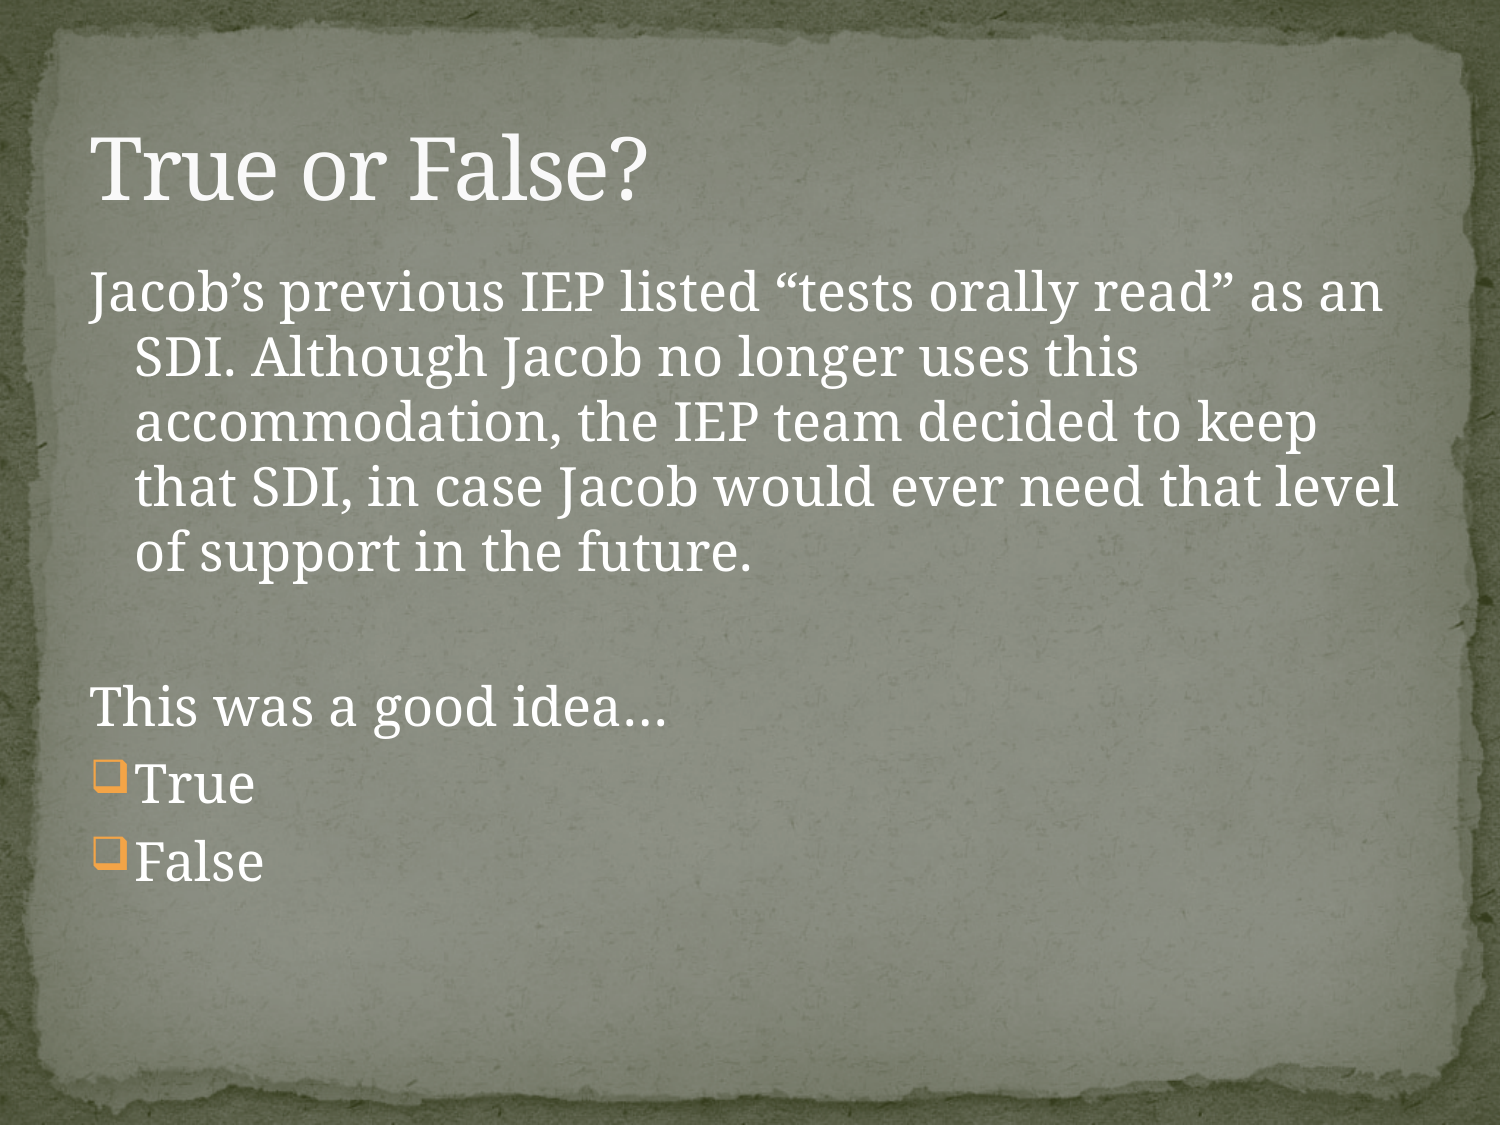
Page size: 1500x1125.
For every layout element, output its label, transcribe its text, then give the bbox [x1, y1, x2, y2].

title True or False? [74, 24, 1425, 225]
list Jacob’s previous IEP listed “tests orally read” as an SDI. Although Jacob no longer uses this accommodation, the IEP team decided to keep that SDI, in case Jacob would ever need that level of support in the future. This was a good idea… True False [75, 249, 1425, 1000]
